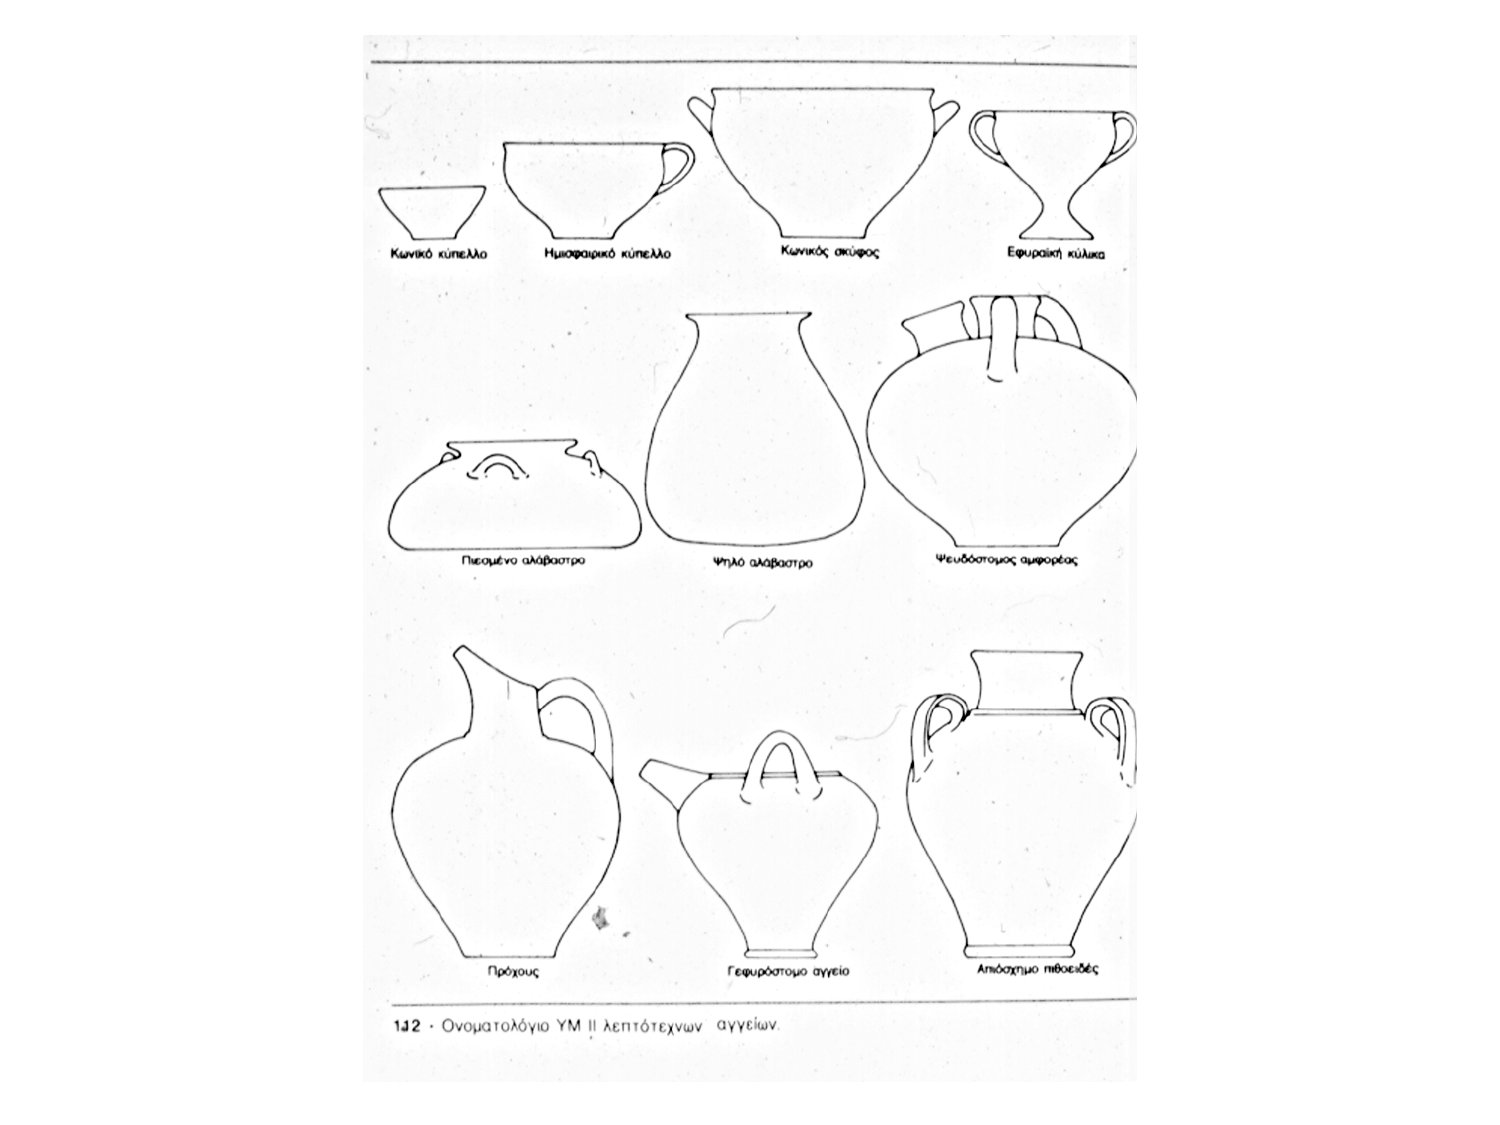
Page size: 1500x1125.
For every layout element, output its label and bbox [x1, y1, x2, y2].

picture [363, 34, 1137, 1083]
